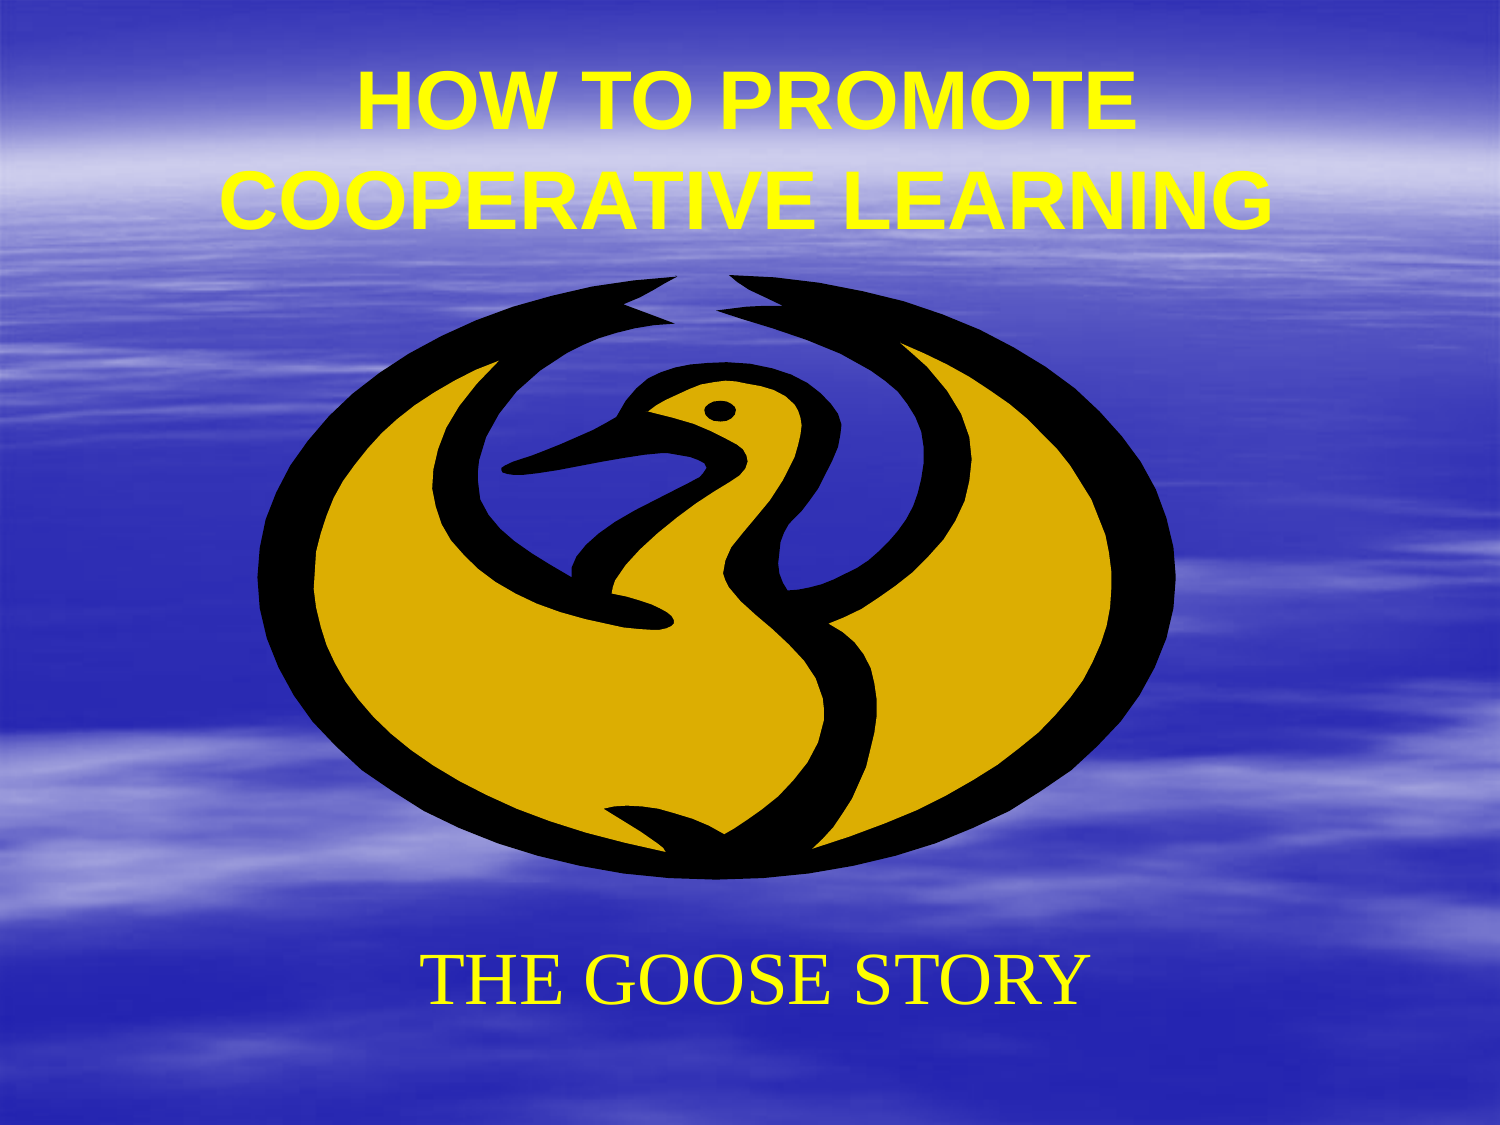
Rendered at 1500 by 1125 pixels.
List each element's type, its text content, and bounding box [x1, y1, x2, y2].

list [255, 274, 1176, 880]
text_box THE GOOSE STORY [299, 922, 1213, 1028]
title HOW TO PROMOTE COOPERATIVE LEARNING [49, 37, 1446, 256]
